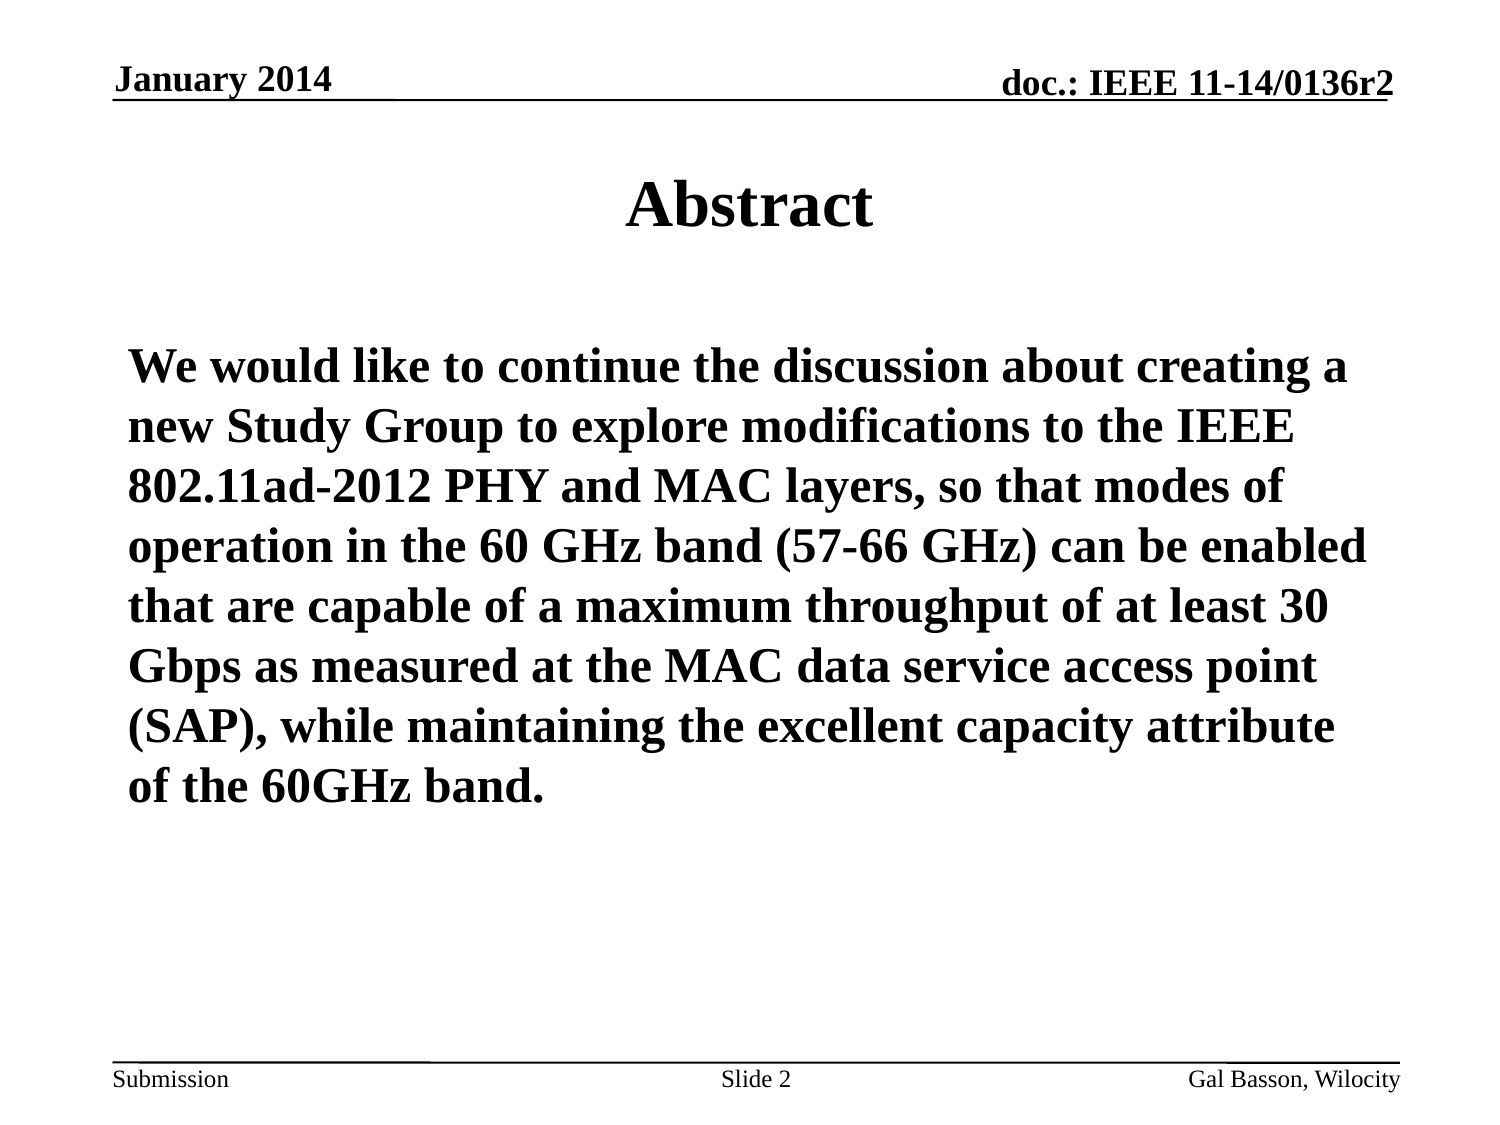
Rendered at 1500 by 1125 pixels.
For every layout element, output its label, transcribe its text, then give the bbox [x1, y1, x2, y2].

footer Gal Basson, Wilocity [902, 1061, 1402, 1093]
slide_number Slide 2 [712, 1061, 800, 1123]
list We would like to continue the discussion about creating a new Study Group to explore modifications to the IEEE 802.11ad-2012 PHY and MAC layers, so that modes of operation in the 60 GHz band (57-66 GHz) can be enabled that are capable of a maximum throughput of at least 30 Gbps as measured at the MAC data service access point (SAP), while maintaining the excellent capacity attribute of the 60GHz band. [112, 324, 1388, 1001]
title Abstract [112, 112, 1388, 288]
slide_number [114, 54, 540, 100]
